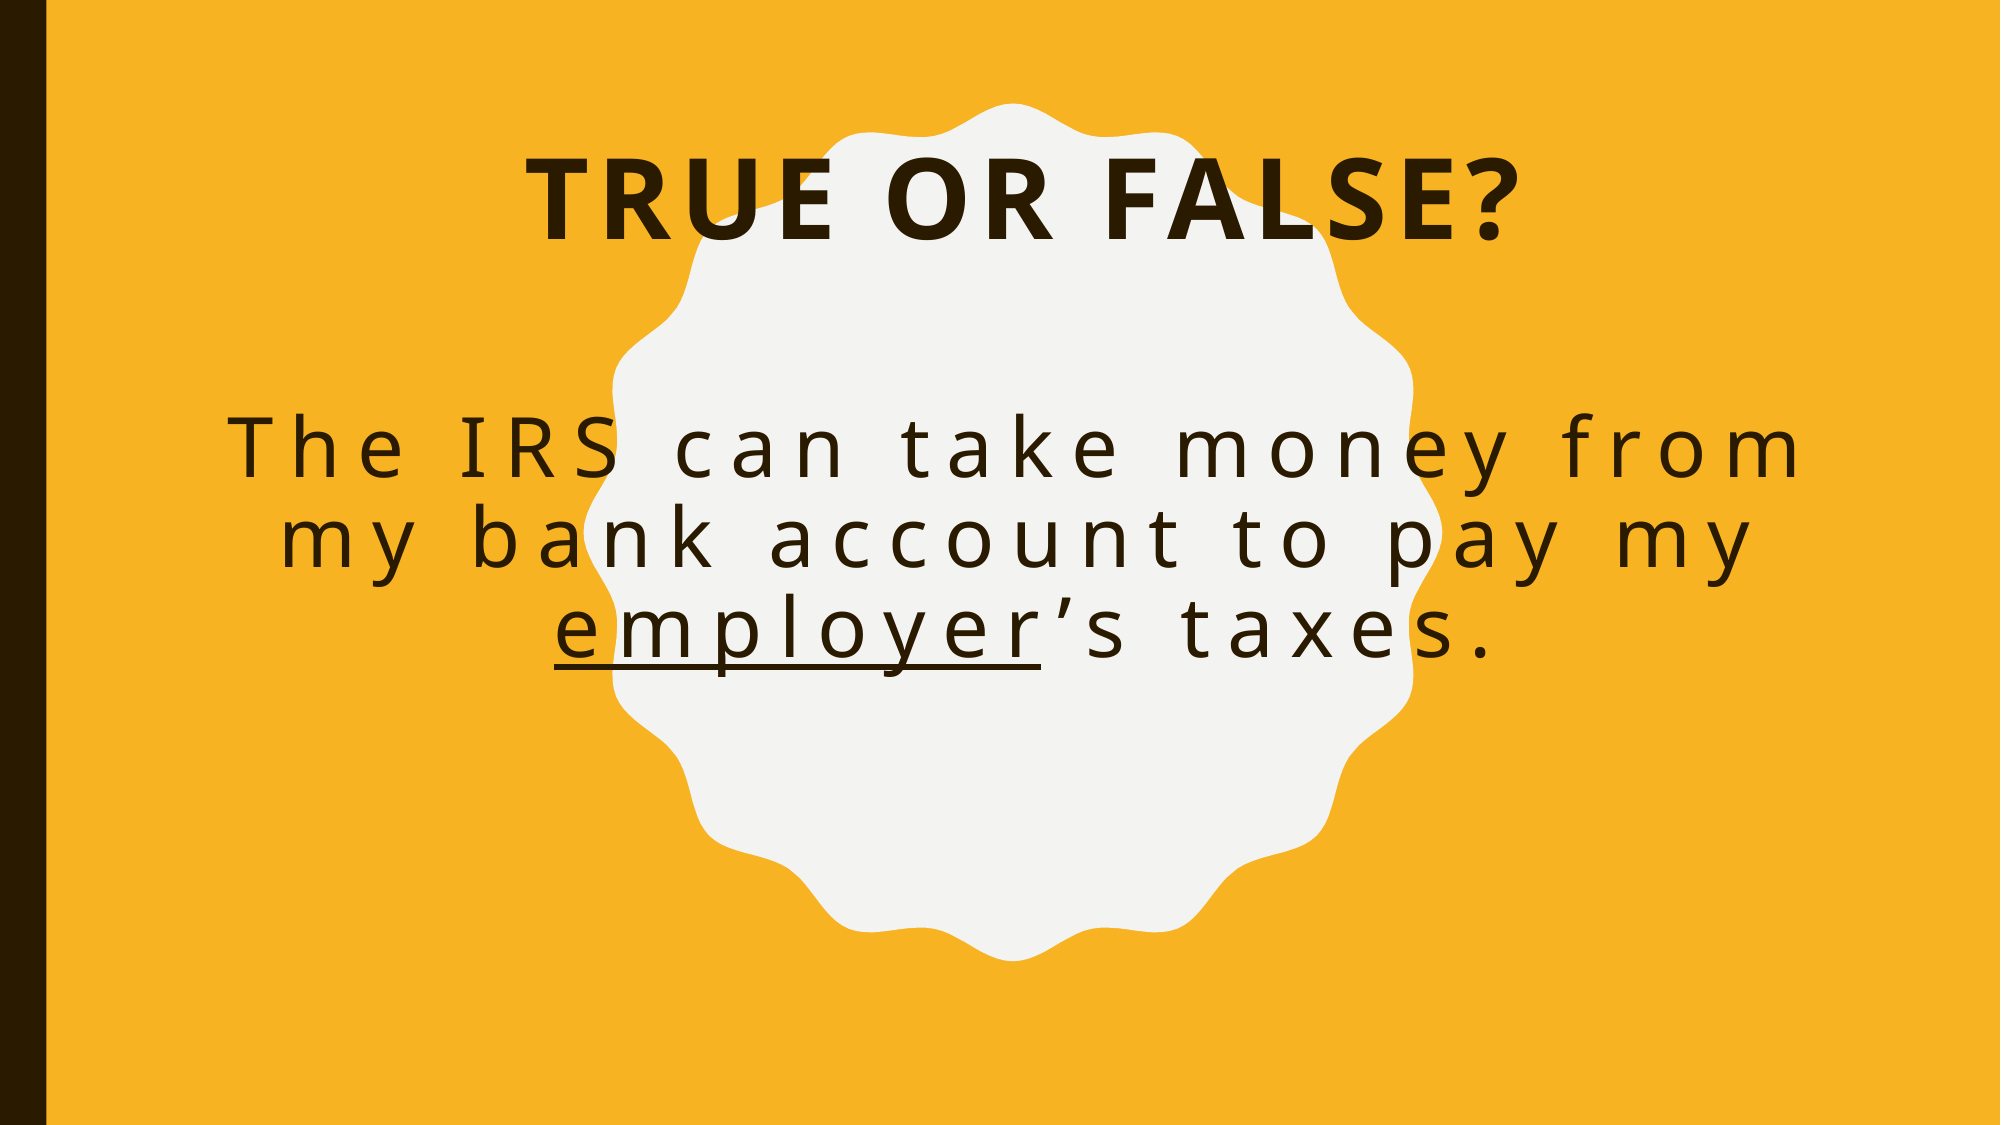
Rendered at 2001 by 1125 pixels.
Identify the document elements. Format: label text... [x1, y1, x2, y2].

title The IRS can take money from my bank account to pay my employer’s taxes. [176, 180, 1870, 902]
subtitle True or false? [363, 119, 1684, 242]
